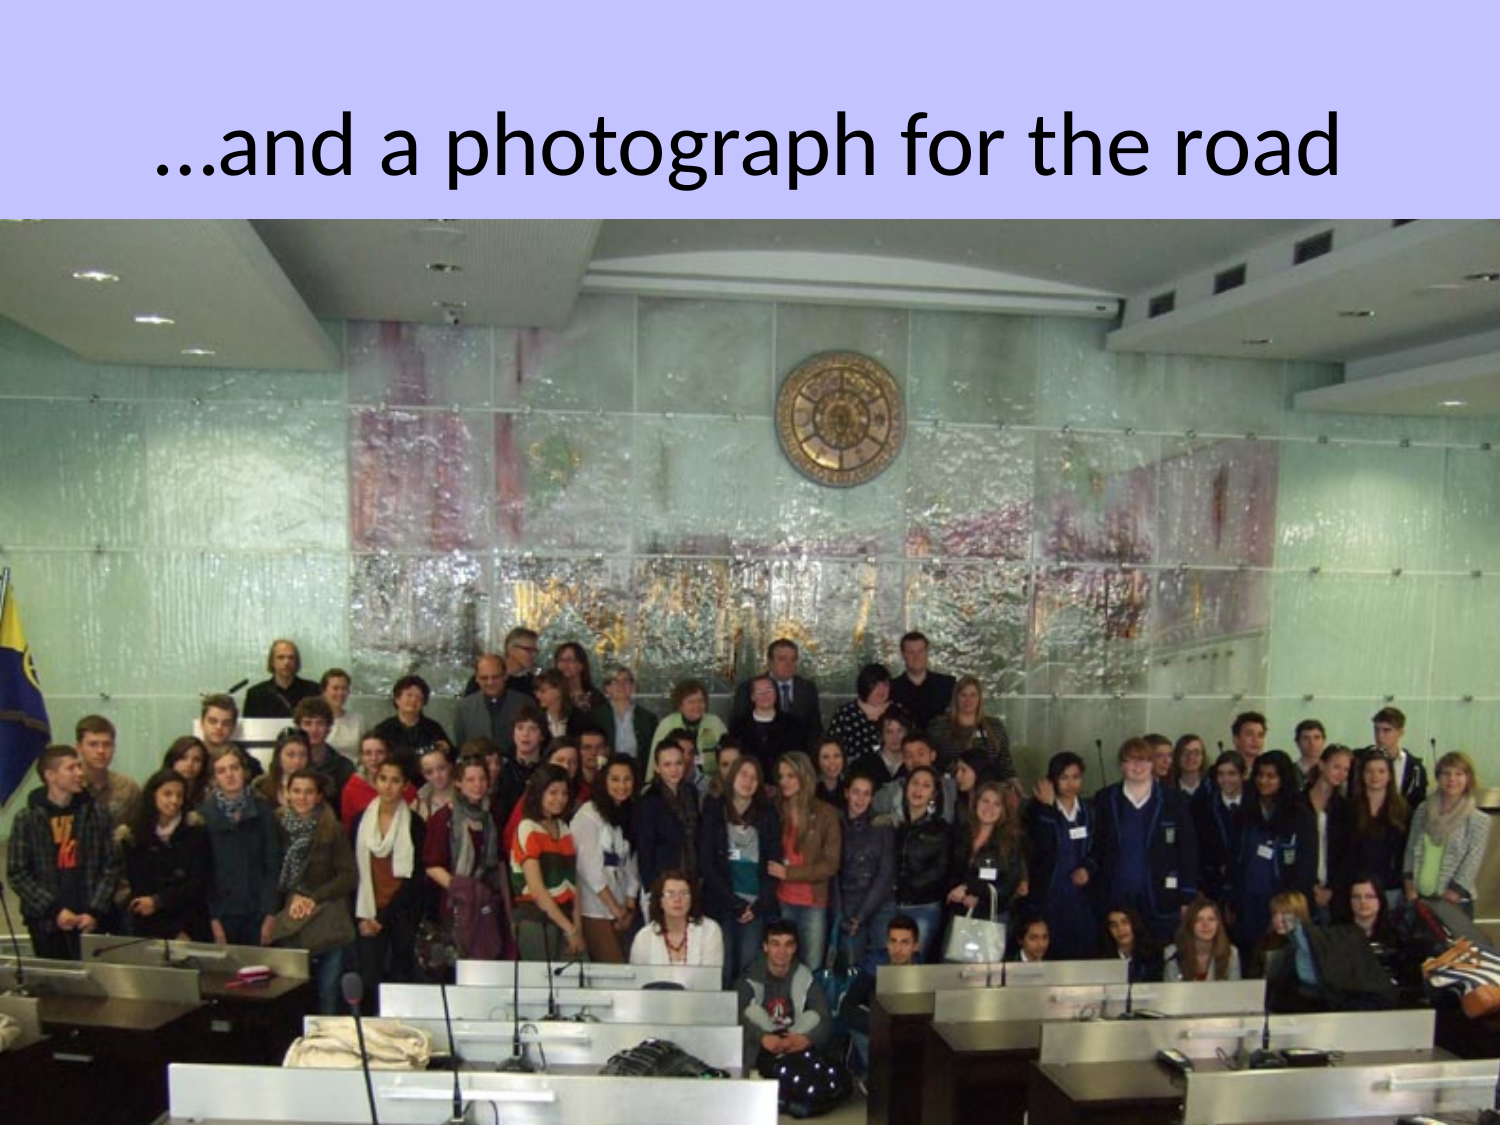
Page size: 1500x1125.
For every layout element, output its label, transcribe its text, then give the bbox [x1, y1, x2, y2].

picture [0, 219, 1500, 1125]
title …and a photograph for the road [75, 45, 1425, 218]
